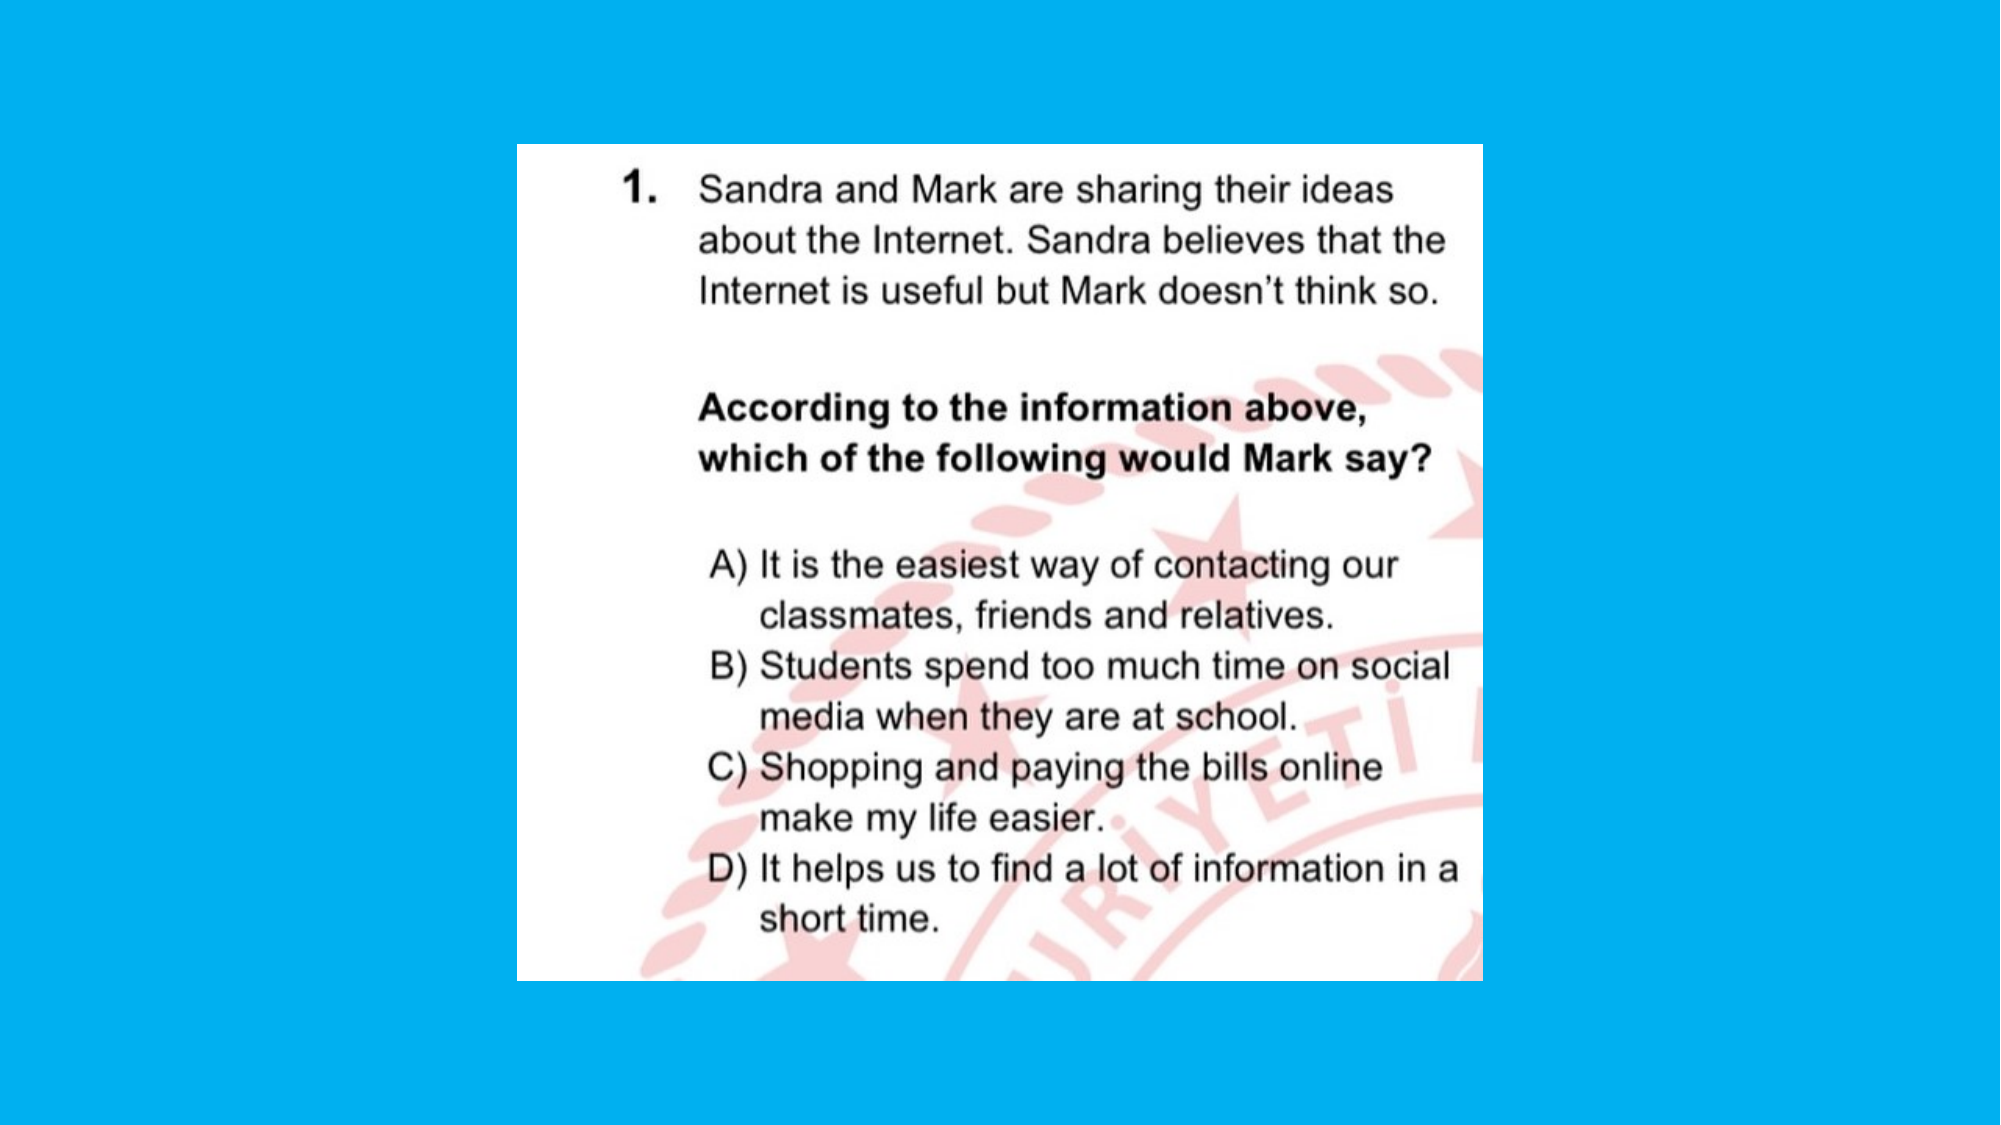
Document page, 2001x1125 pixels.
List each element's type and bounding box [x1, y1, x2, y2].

picture [518, 145, 1482, 980]
